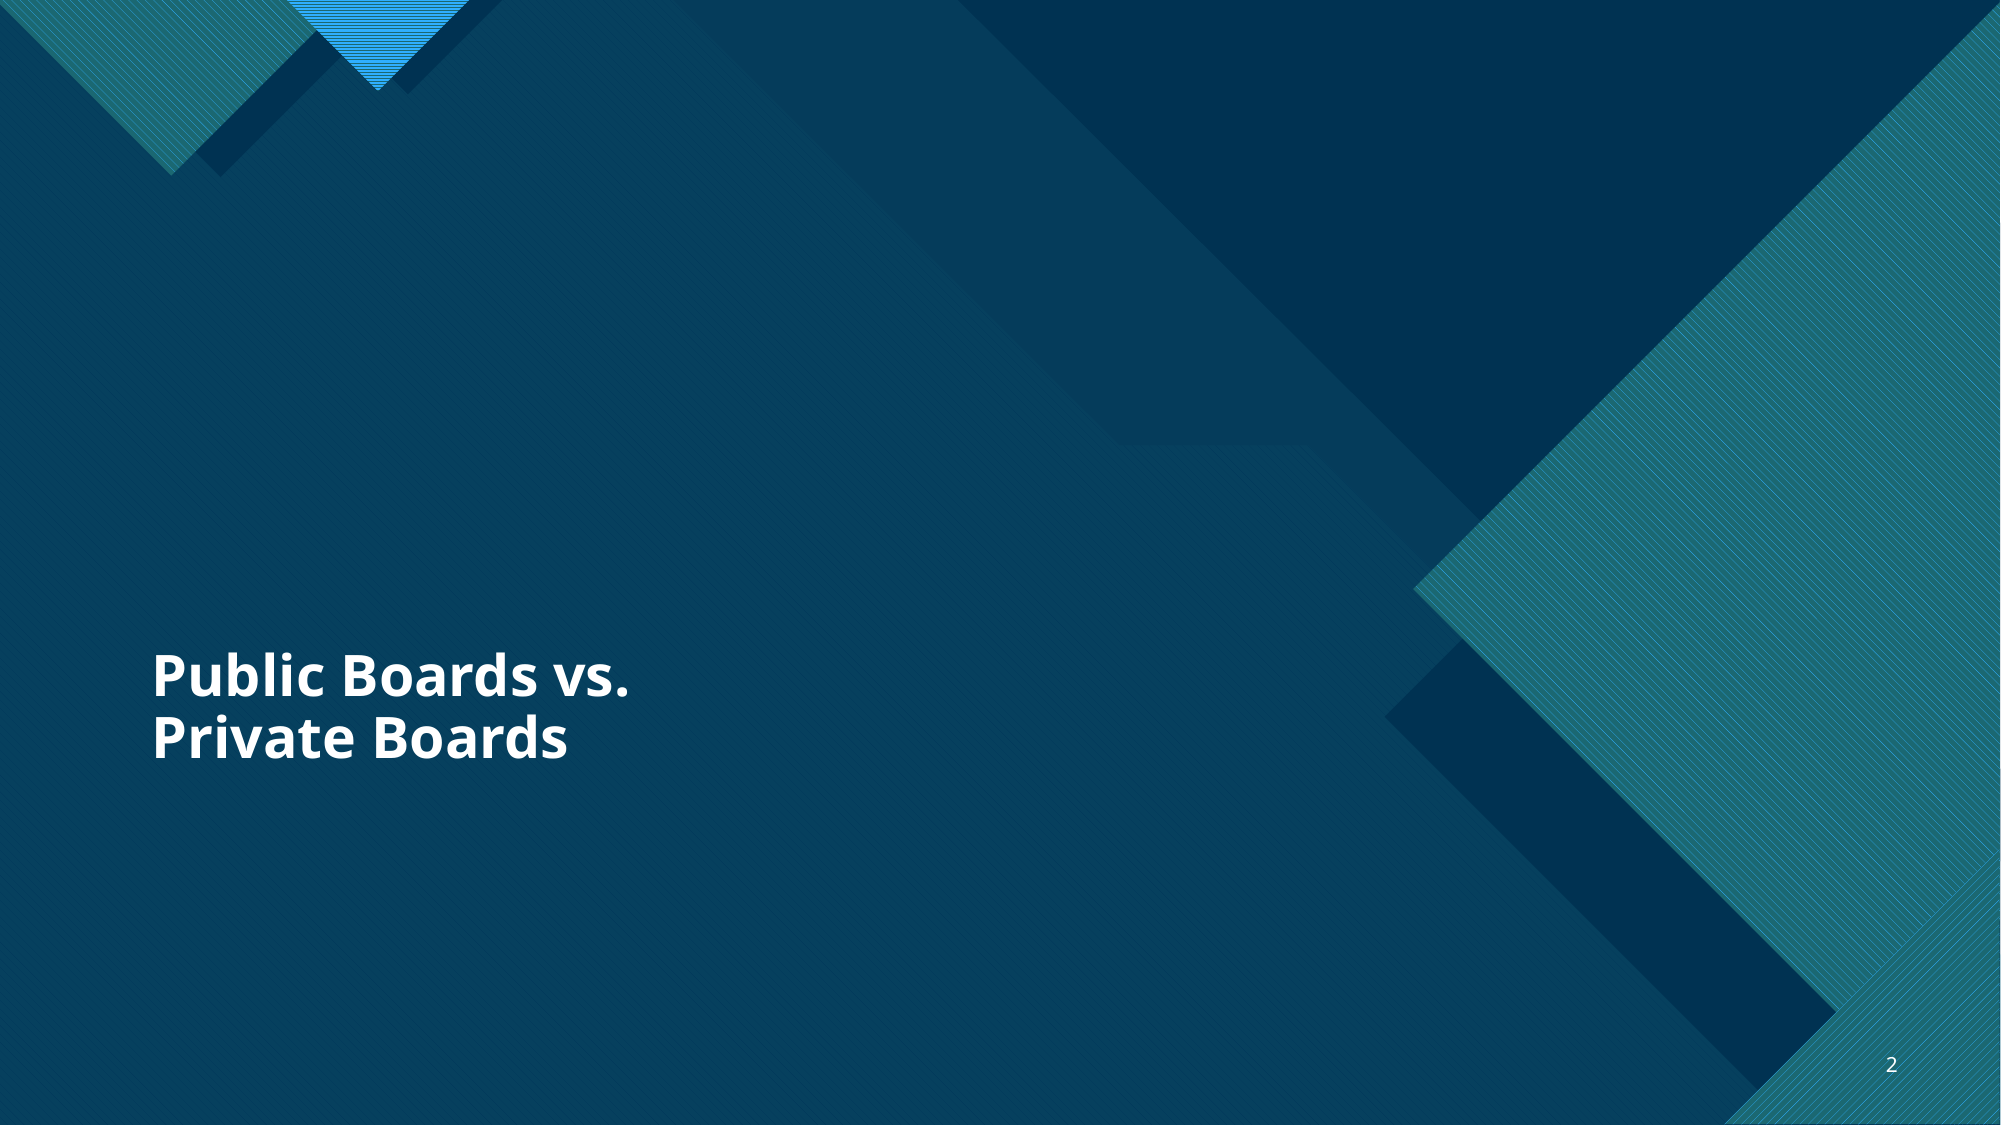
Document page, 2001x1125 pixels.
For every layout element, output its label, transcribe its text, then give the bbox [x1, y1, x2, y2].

slide_number 2 [1845, 1035, 1913, 1096]
title Public Boards vs. Private Boards [136, 637, 1413, 779]
